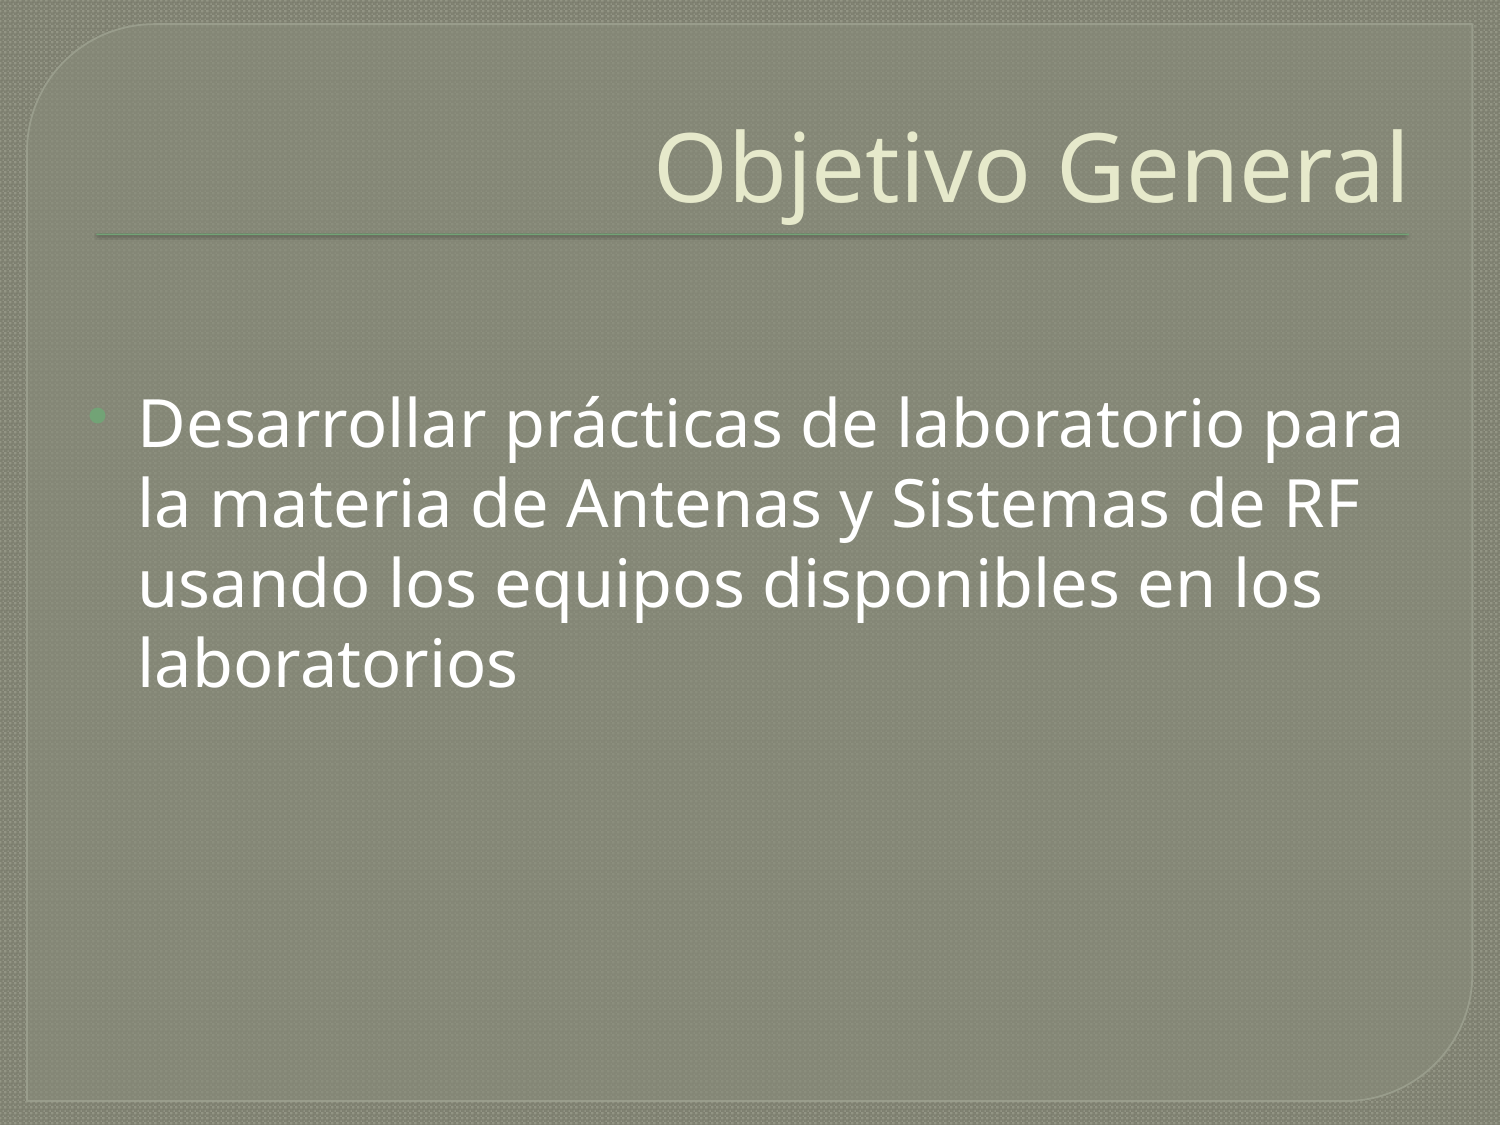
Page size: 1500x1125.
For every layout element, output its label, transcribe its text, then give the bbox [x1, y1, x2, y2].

list Desarrollar prácticas de laboratorio para la materia de Antenas y Sistemas de RF usando los equipos disponibles en los laboratorios [75, 373, 1425, 1013]
title Objetivo General [75, 41, 1425, 230]
